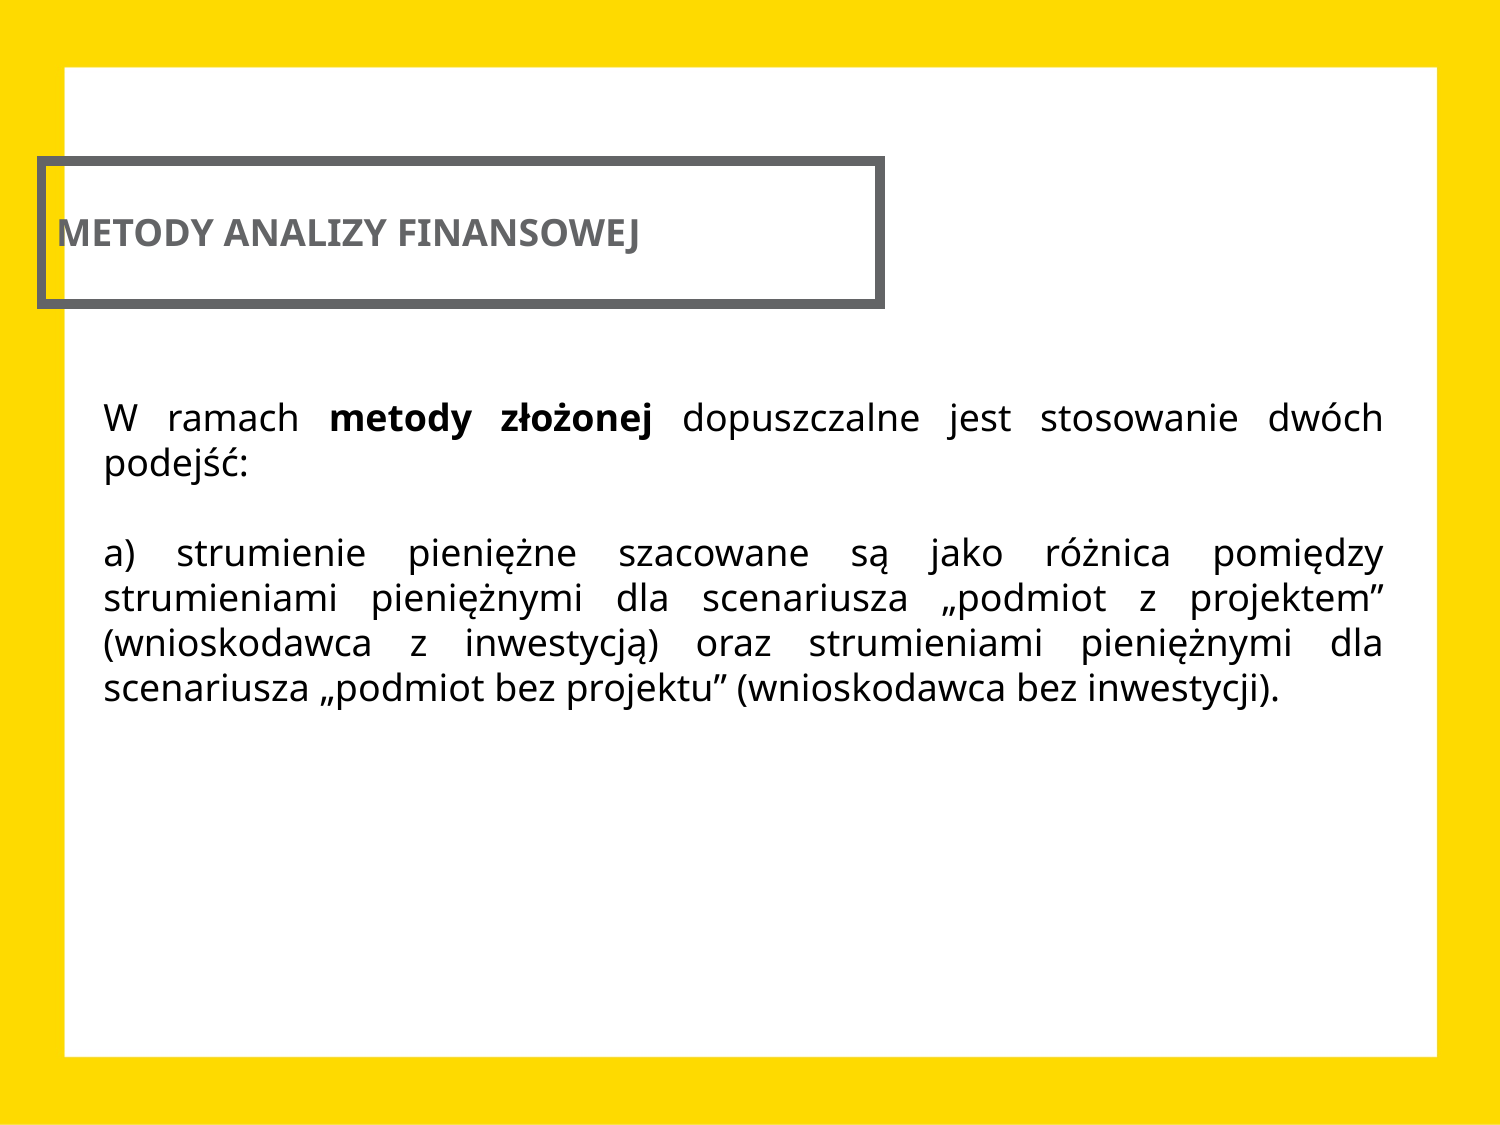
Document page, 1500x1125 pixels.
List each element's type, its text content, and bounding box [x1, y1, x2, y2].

text_box W ramach metody złożonej dopuszczalne jest stosowanie dwóch podejść: a) strumienie pieniężne szacowane są jako różnica pomiędzy strumieniami pieniężnymi dla scenariusza „podmiot z projektem” (wnioskodawca z inwestycją) oraz strumieniami pieniężnymi dla scenariusza „podmiot bez projektu” (wnioskodawca bez inwestycji). [88, 386, 1400, 716]
text_box METODY ANALIZY FINANSOWEJ [41, 160, 880, 305]
picture [0, 0, 1500, 1125]
